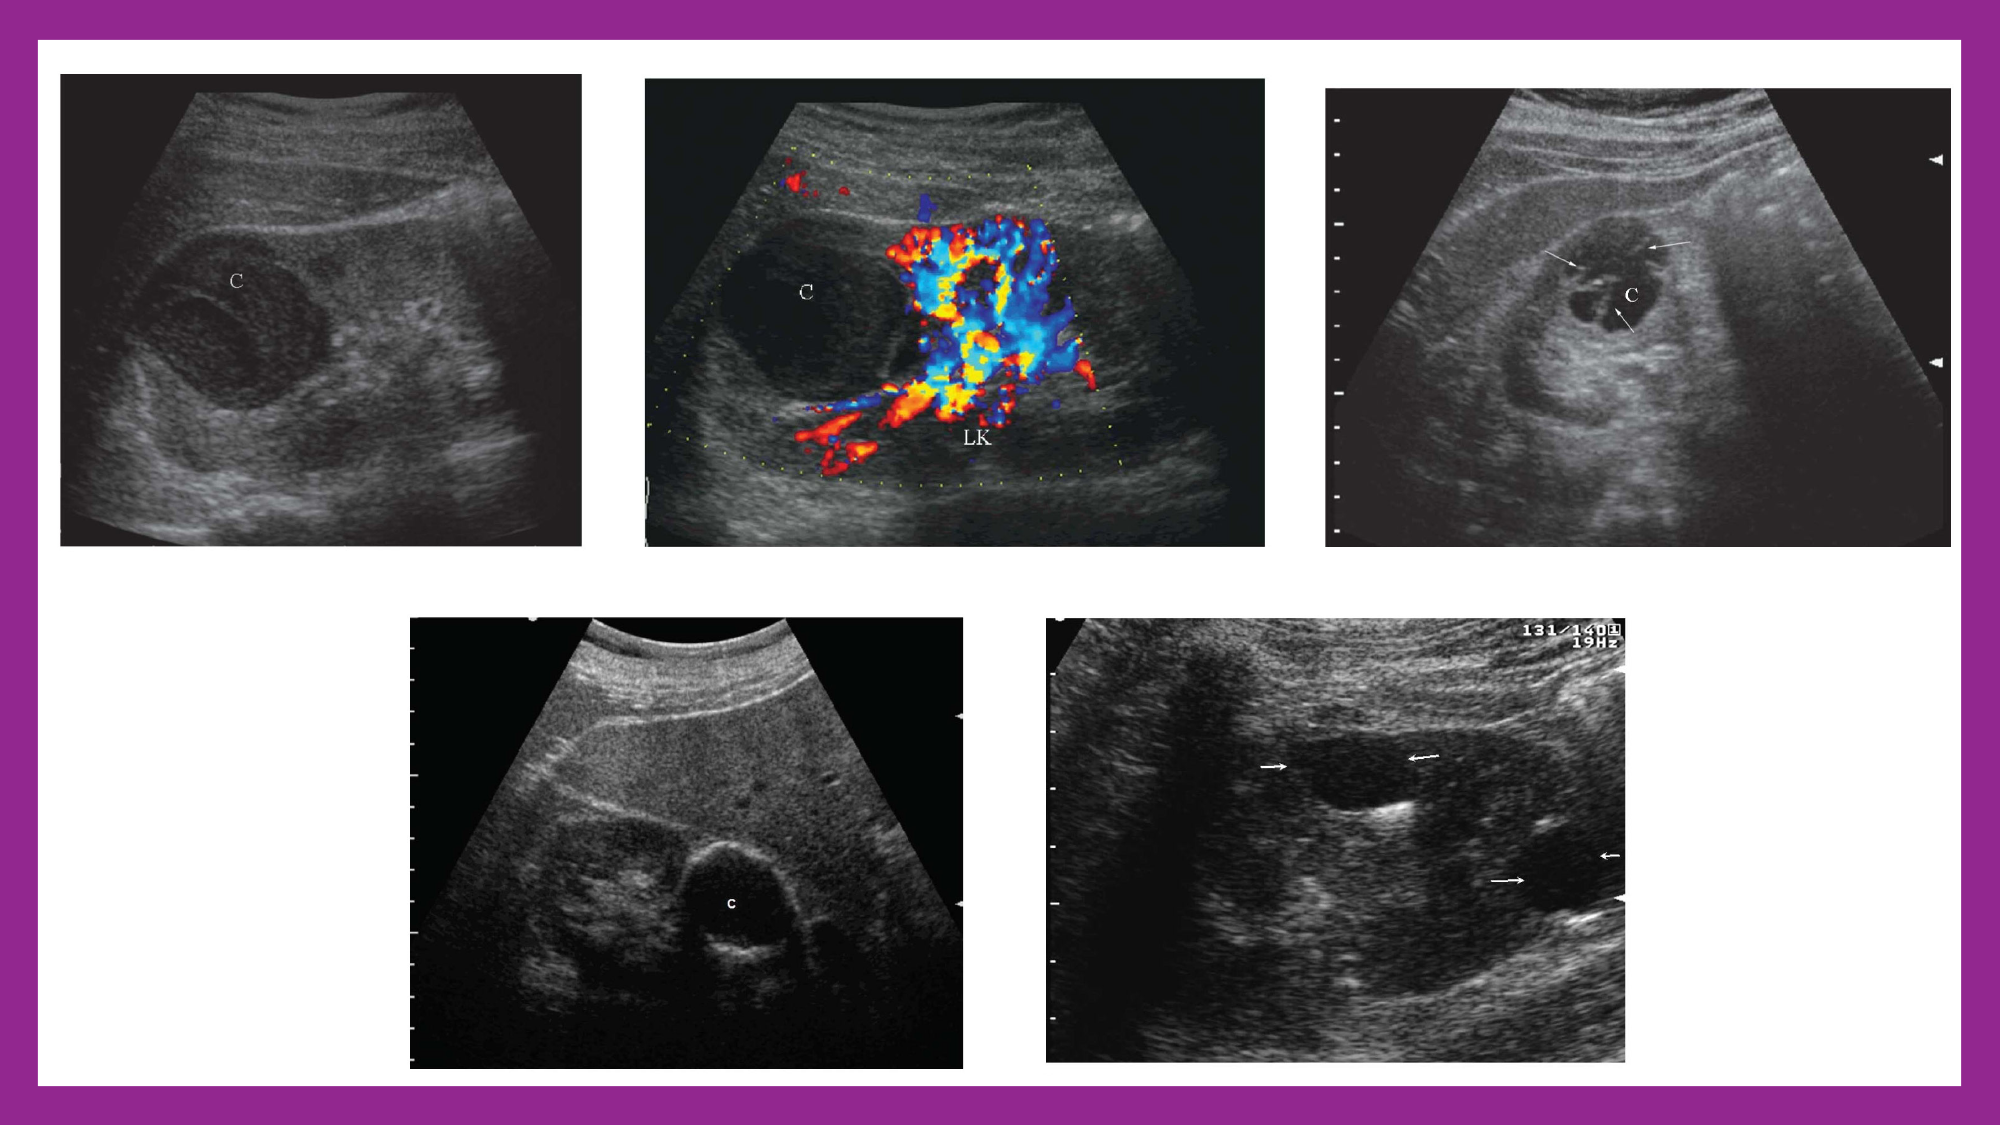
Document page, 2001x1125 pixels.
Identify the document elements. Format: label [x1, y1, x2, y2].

picture [1043, 604, 1632, 1076]
picture [57, 71, 598, 553]
picture [1324, 71, 1955, 548]
picture [407, 604, 965, 1076]
picture [641, 71, 1281, 548]
